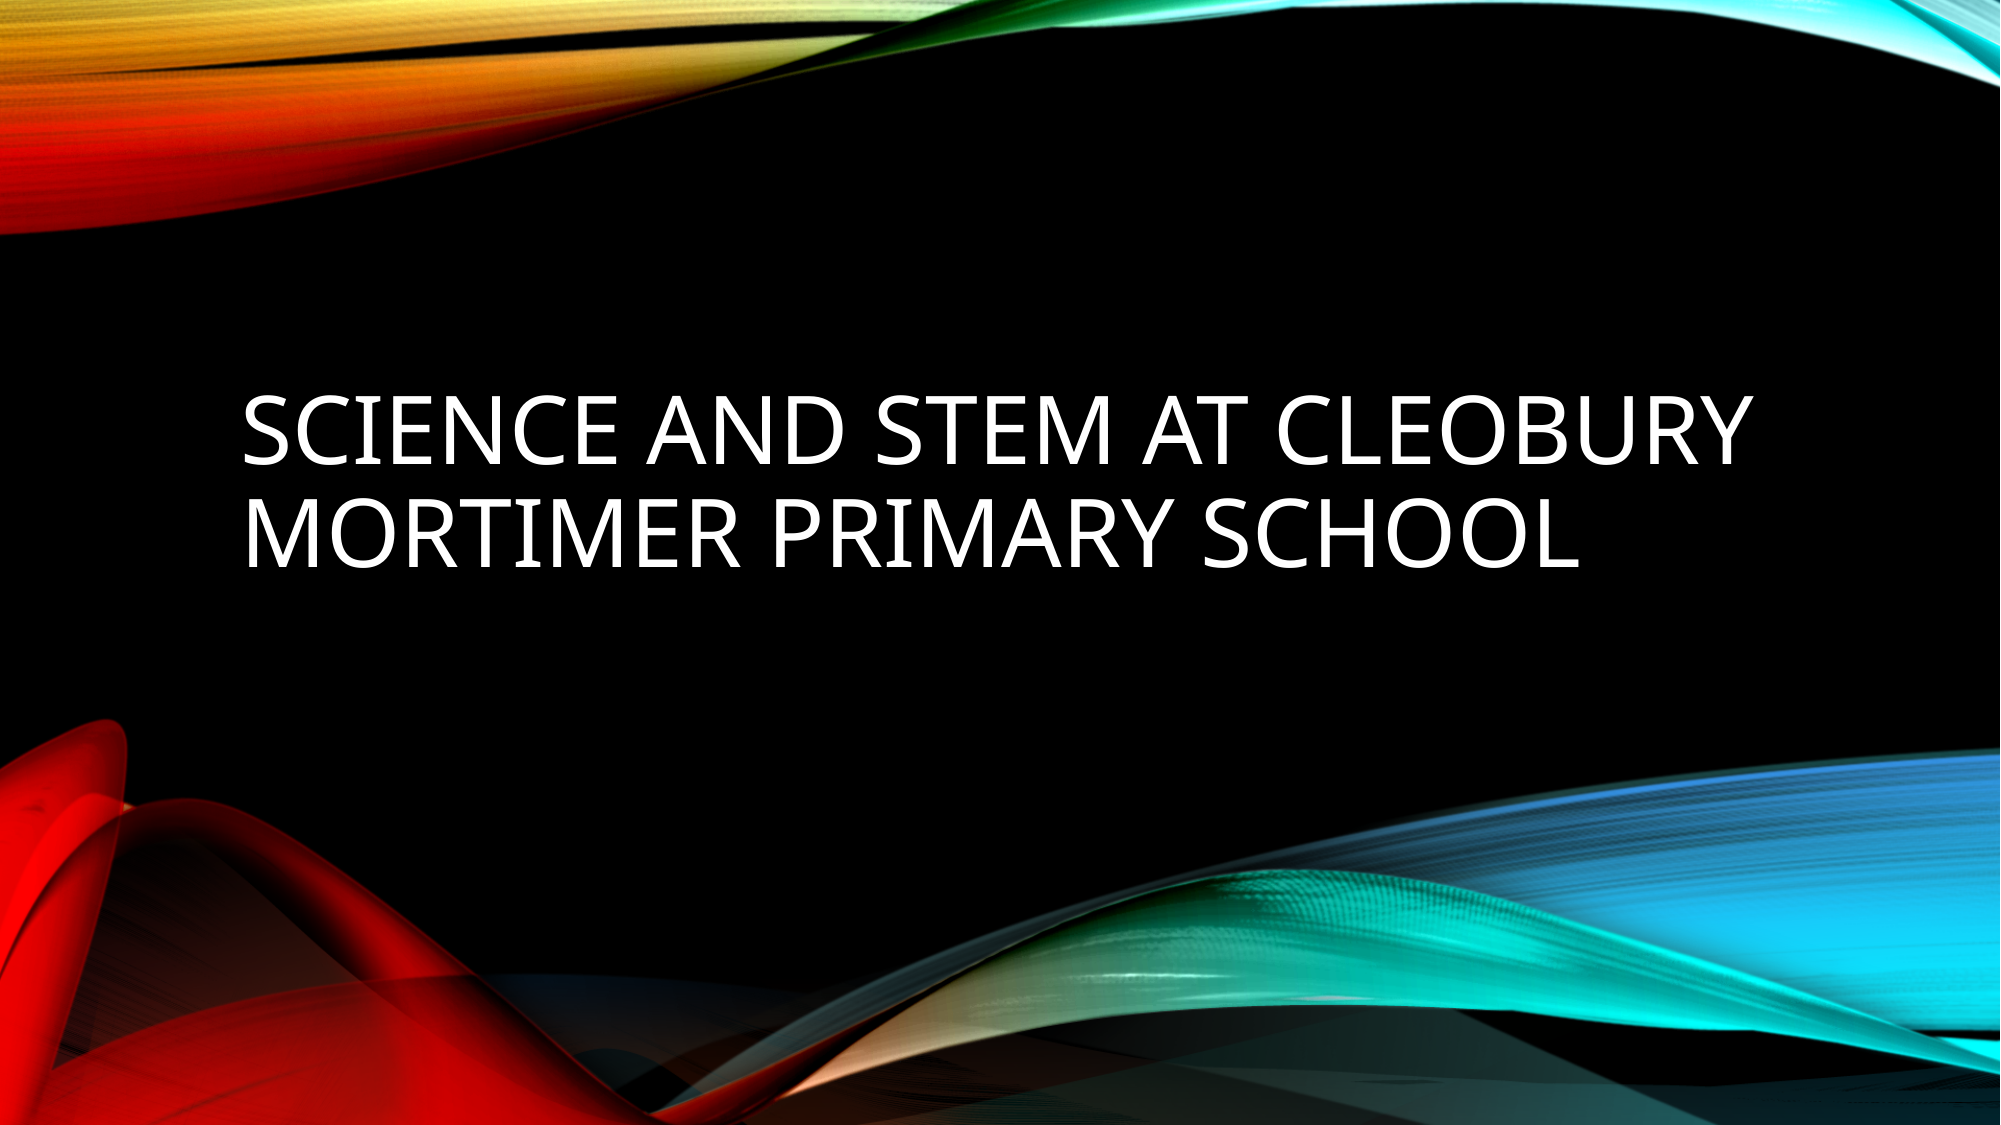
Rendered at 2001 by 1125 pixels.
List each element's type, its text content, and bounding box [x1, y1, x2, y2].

picture [0, 717, 2000, 1125]
title Science and Stem at Cleobury Mortimer Primary School [225, 295, 1775, 596]
picture [0, 0, 2000, 237]
